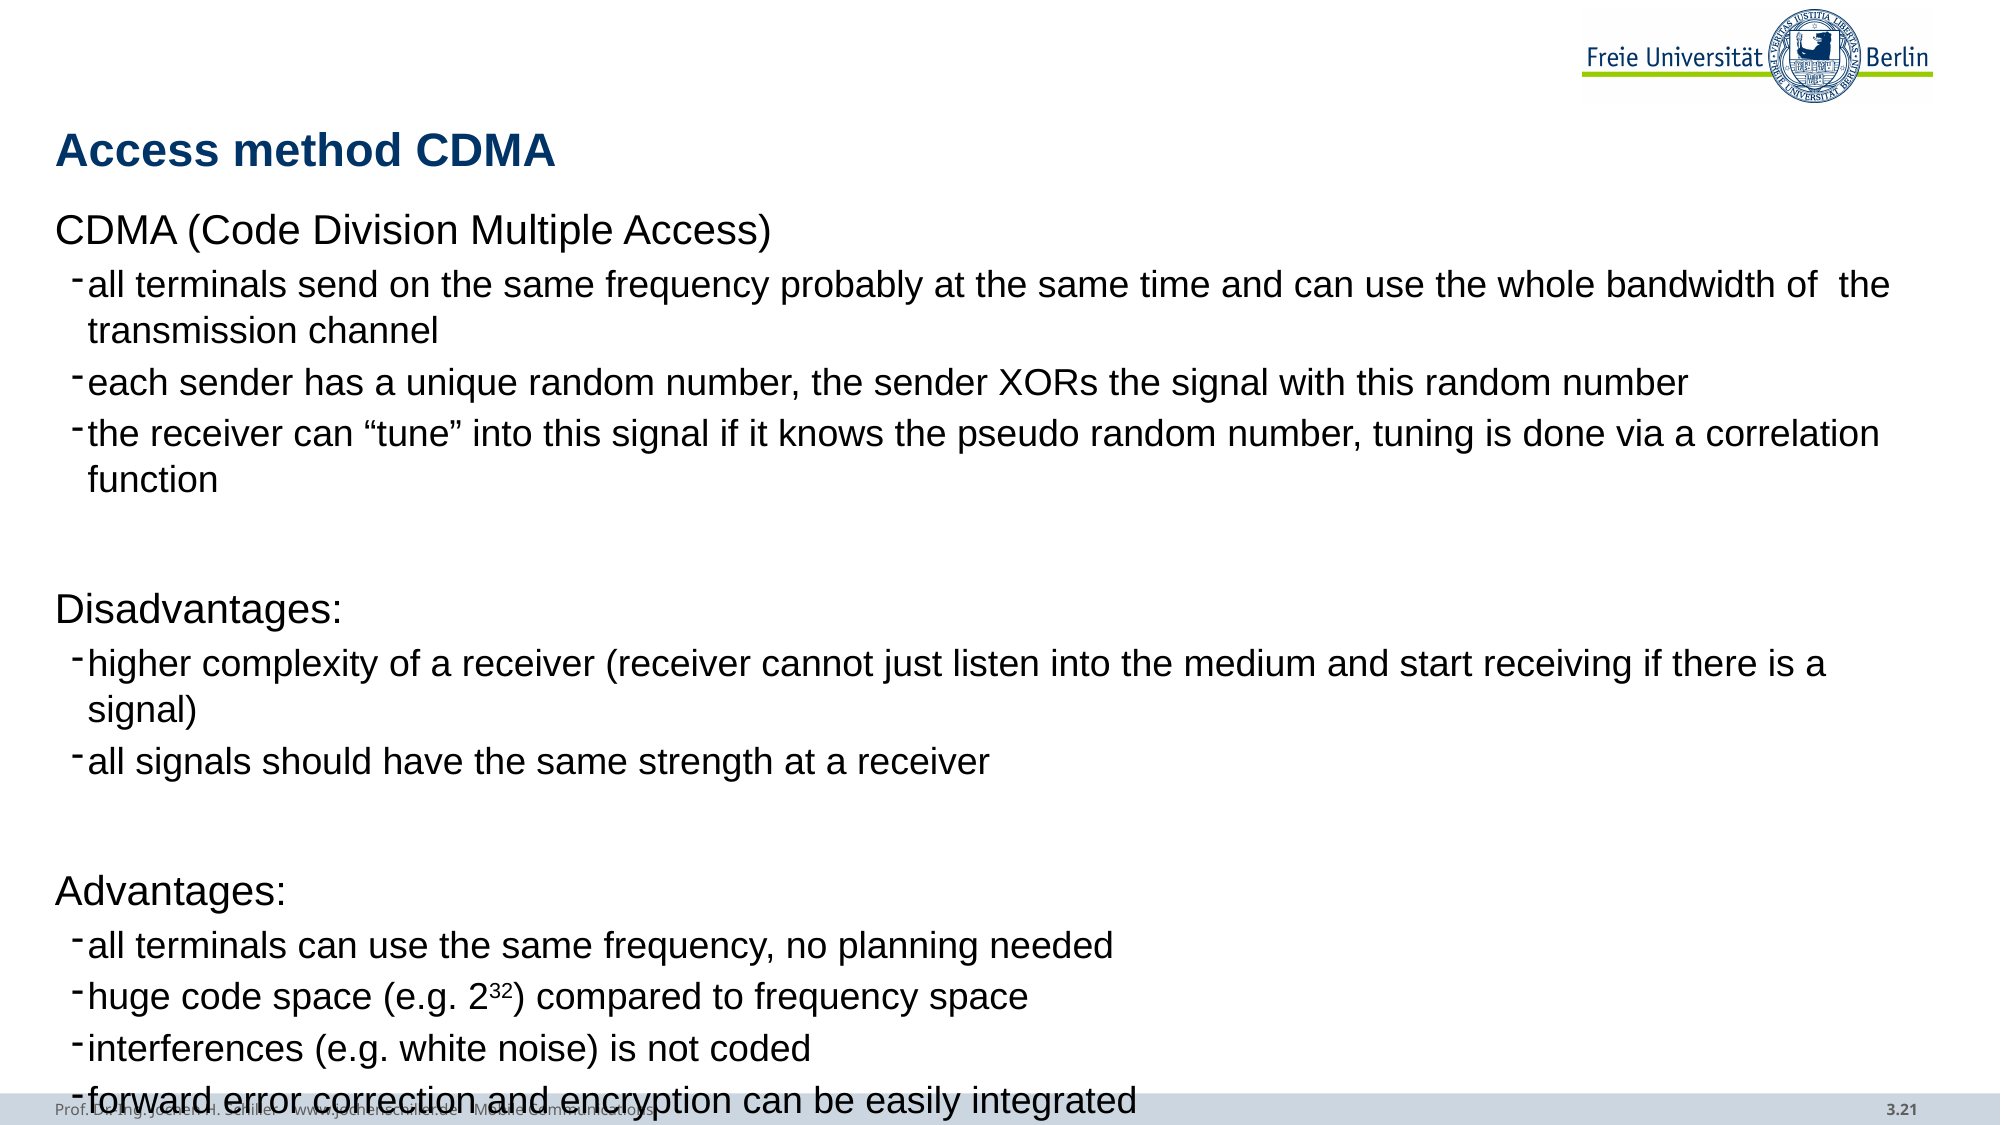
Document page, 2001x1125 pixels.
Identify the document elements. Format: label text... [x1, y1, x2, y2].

list CDMA (Code Division Multiple Access) all terminals send on the same frequency probably at the same time and can use the whole bandwidth of the transmission channel each sender has a unique random number, the sender XORs the signal with this random number the receiver can “tune” into this signal if it knows the pseudo random number, tuning is done via a correlation function Disadvantages: higher complexity of a receiver (receiver cannot just listen into the medium and start receiving if there is a signal) all signals should have the same strength at a receiver Advantages: all terminals can use the same frequency, no planning needed huge code space (e.g. 232) compared to frequency space interferences (e.g. white noise) is not coded forward error correction and encryption can be easily integrated [54, 201, 1946, 1064]
text_box [365, 1024, 677, 1100]
footer Prof. Dr.-Ing. Jochen H. Schiller www.jochenschiller.de Mobile Communications [54, 1091, 1363, 1125]
title Access method CDMA [54, 117, 1946, 188]
picture [1582, 9, 1933, 103]
